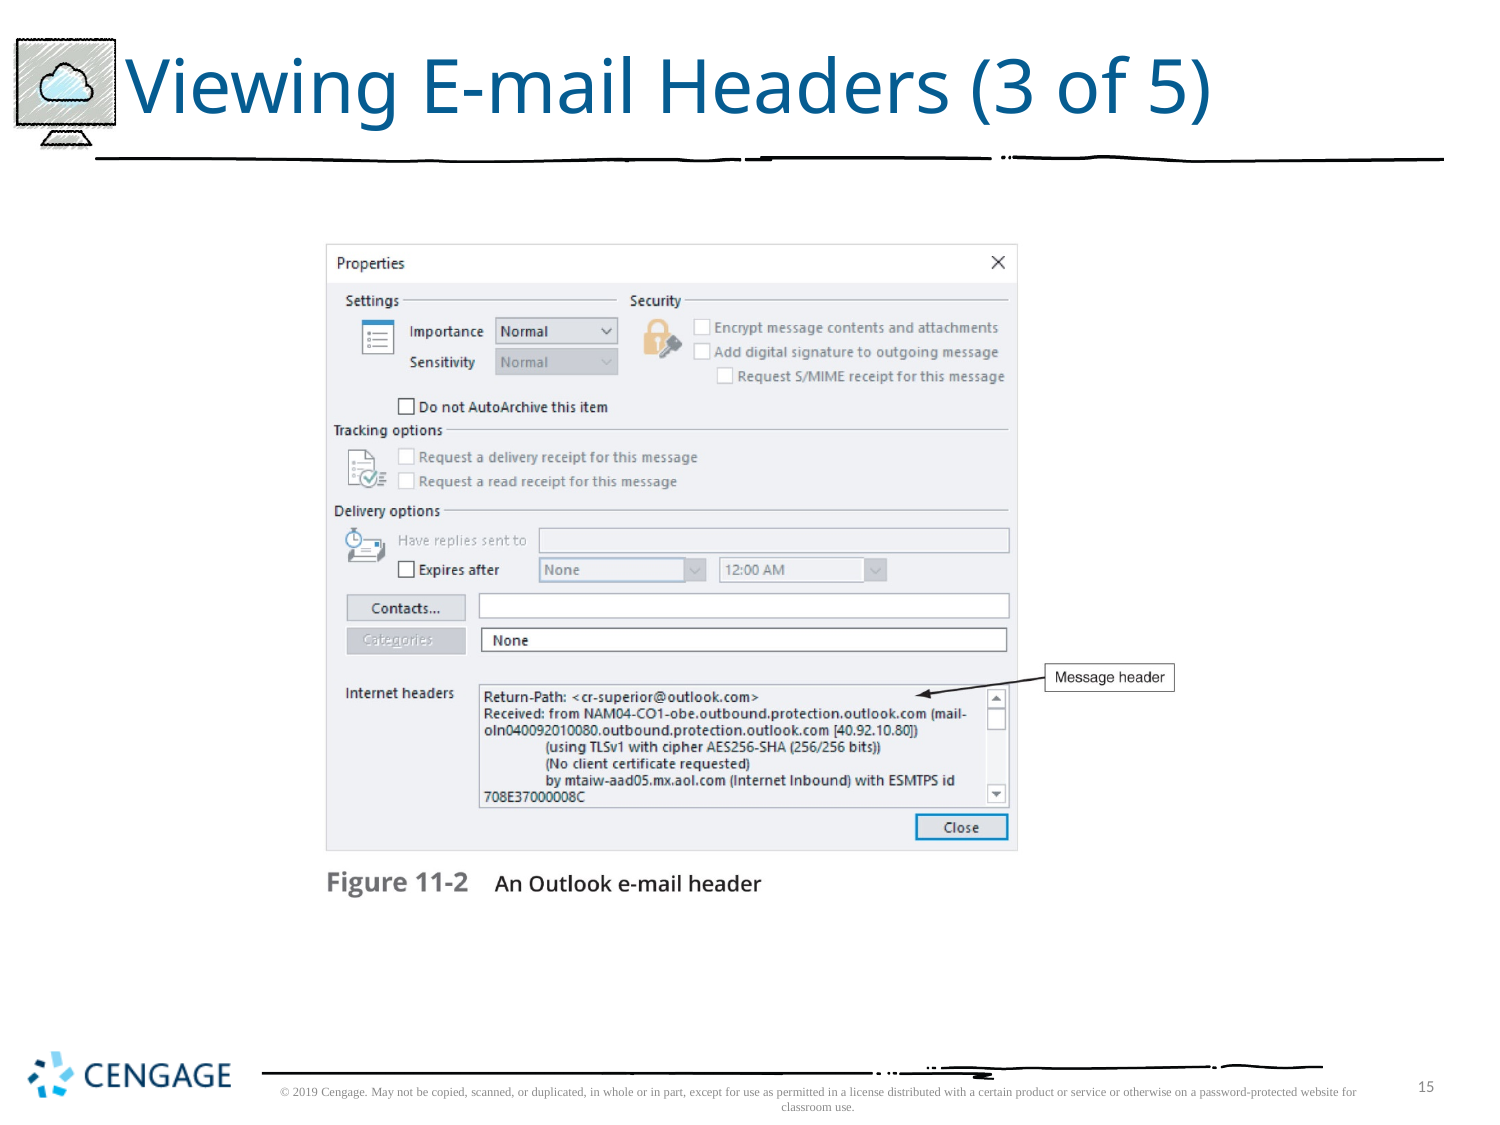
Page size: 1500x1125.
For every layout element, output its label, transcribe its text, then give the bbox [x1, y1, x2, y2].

picture [12, 36, 117, 151]
footer © 2019 Cengage. May not be copied, scanned, or duplicated, in whole or in part, except for use as permitted in a license distributed with a certain product or service or otherwise on a password-protected website for classroom use. [261, 1079, 1375, 1120]
picture [261, 1064, 1323, 1079]
picture [7, 1037, 244, 1111]
title Viewing E-mail Headers (3 of 5) [125, 52, 1442, 130]
picture [95, 155, 1444, 163]
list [323, 241, 1177, 901]
